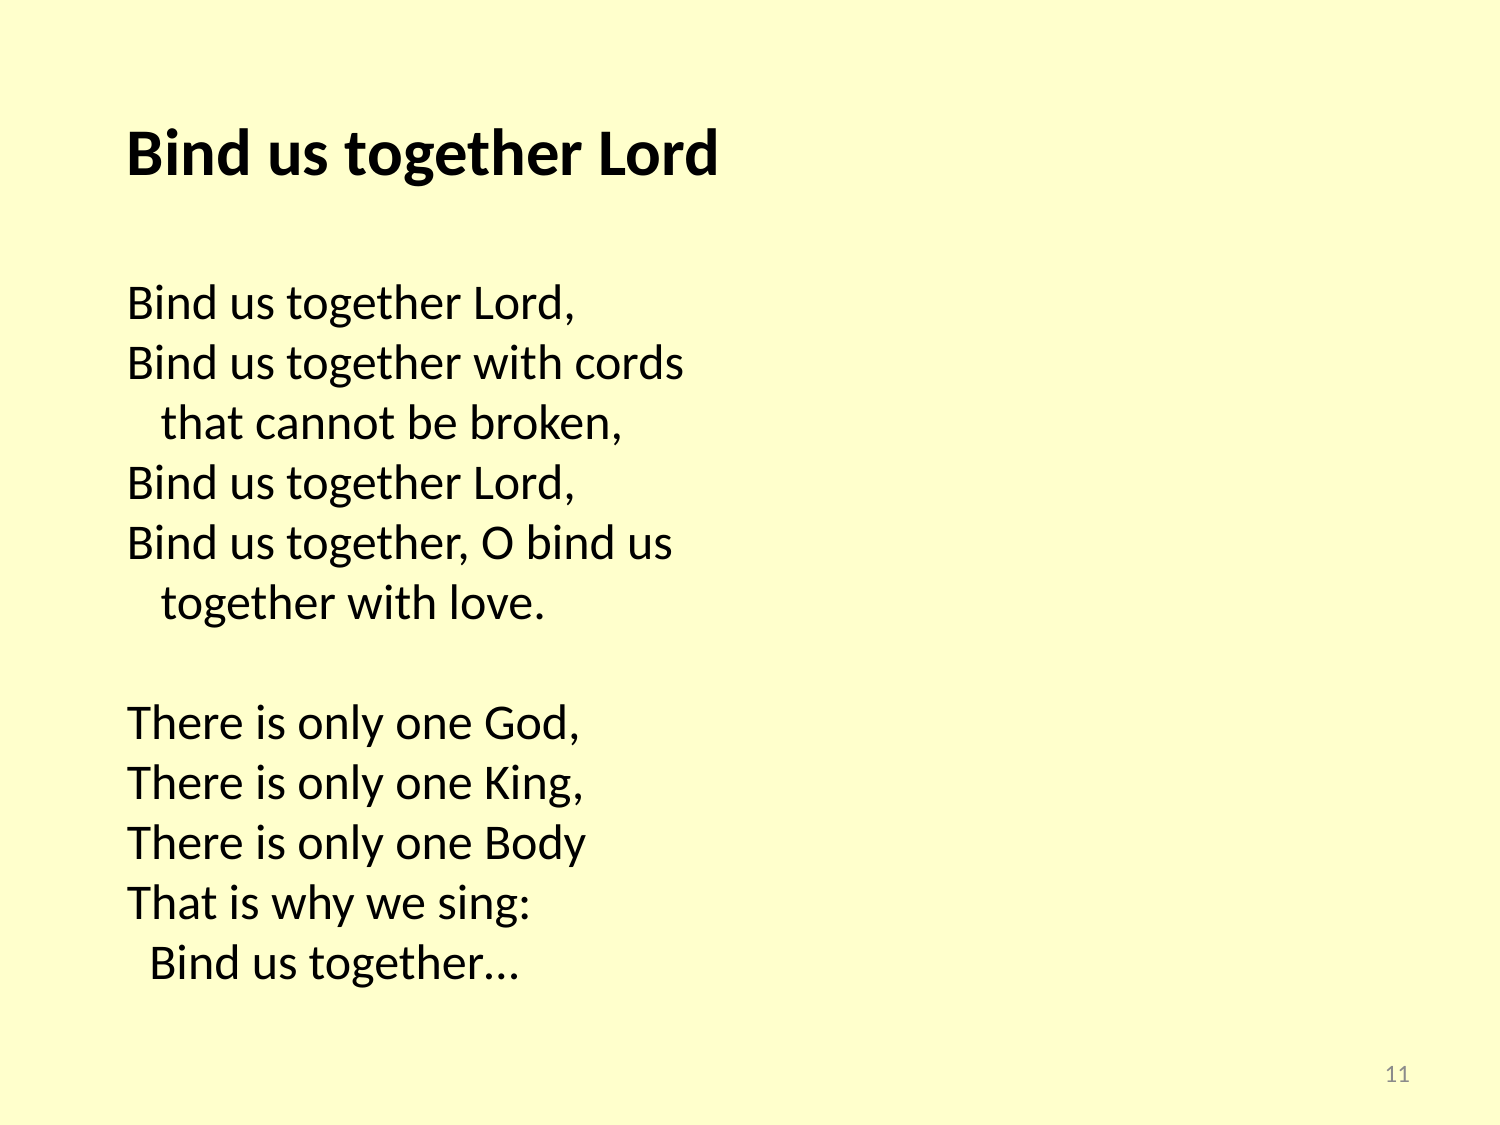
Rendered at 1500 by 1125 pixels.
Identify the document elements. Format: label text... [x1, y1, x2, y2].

text_box Bind us together Lord Bind us together Lord, Bind us together with cords that cannot be broken, Bind us together Lord, Bind us together, O bind us together with love. There is only one God, There is only one King, There is only one Body That is why we sing: Bind us together… [112, 101, 1424, 997]
slide_number 11 [1074, 1042, 1425, 1103]
